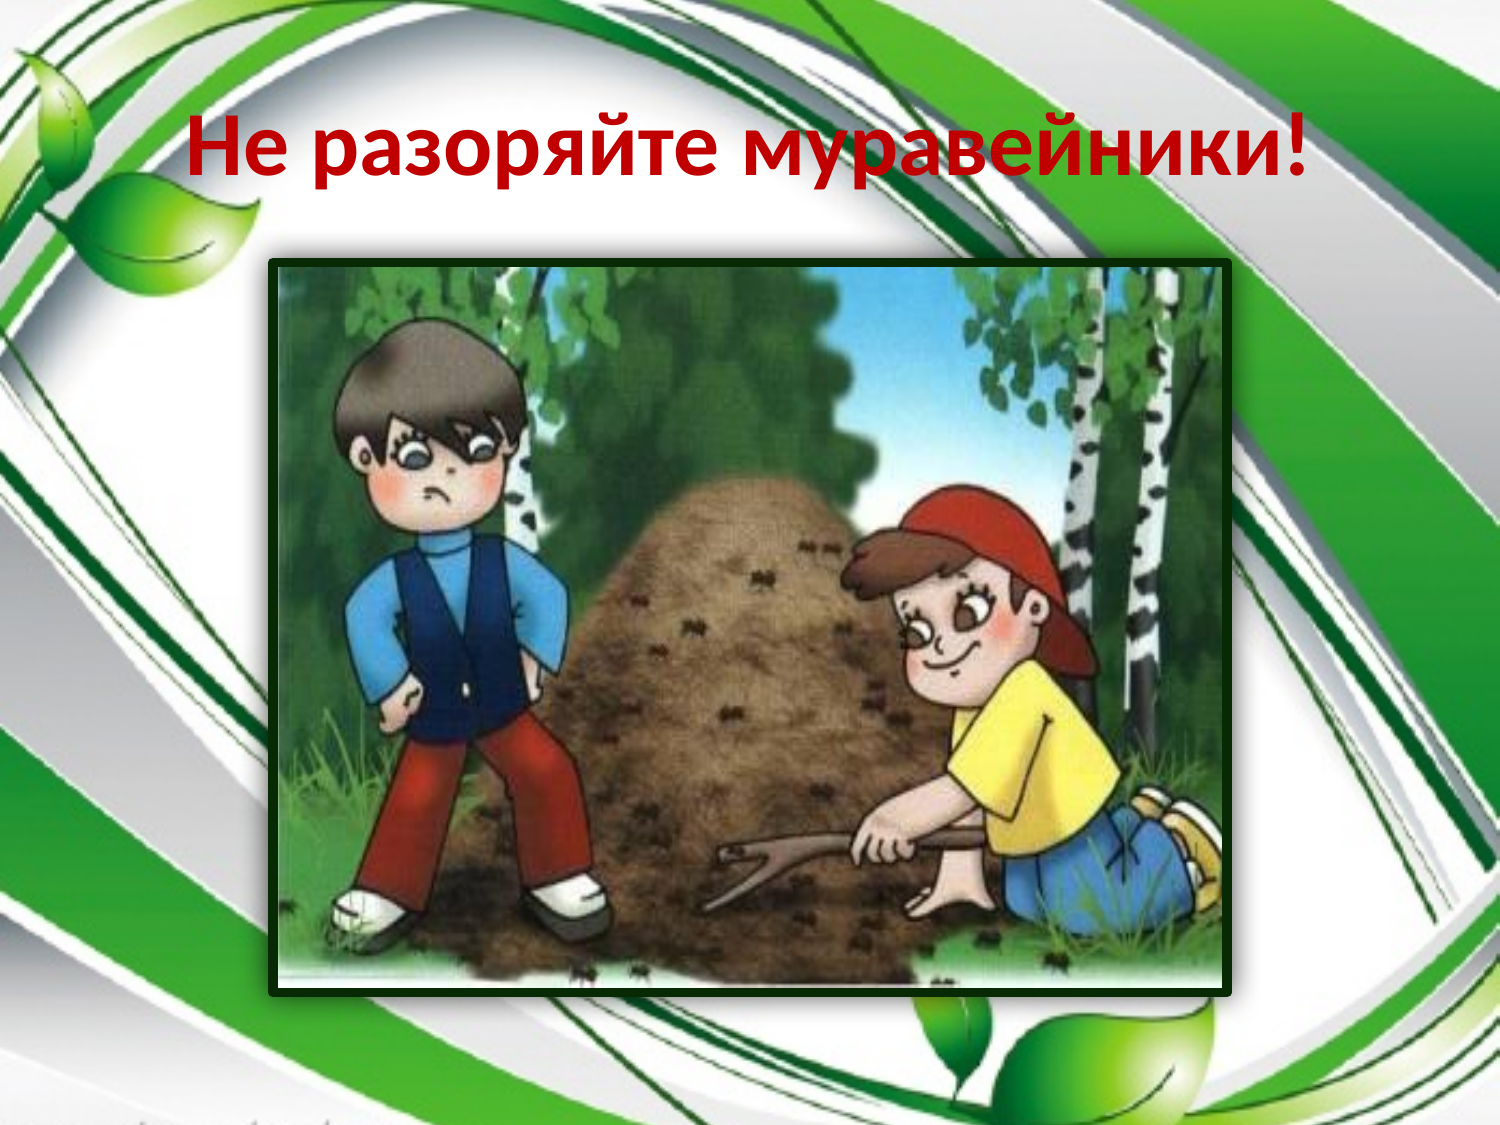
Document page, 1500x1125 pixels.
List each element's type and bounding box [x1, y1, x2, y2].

picture [277, 266, 1223, 988]
list [0, 0, 1500, 1125]
